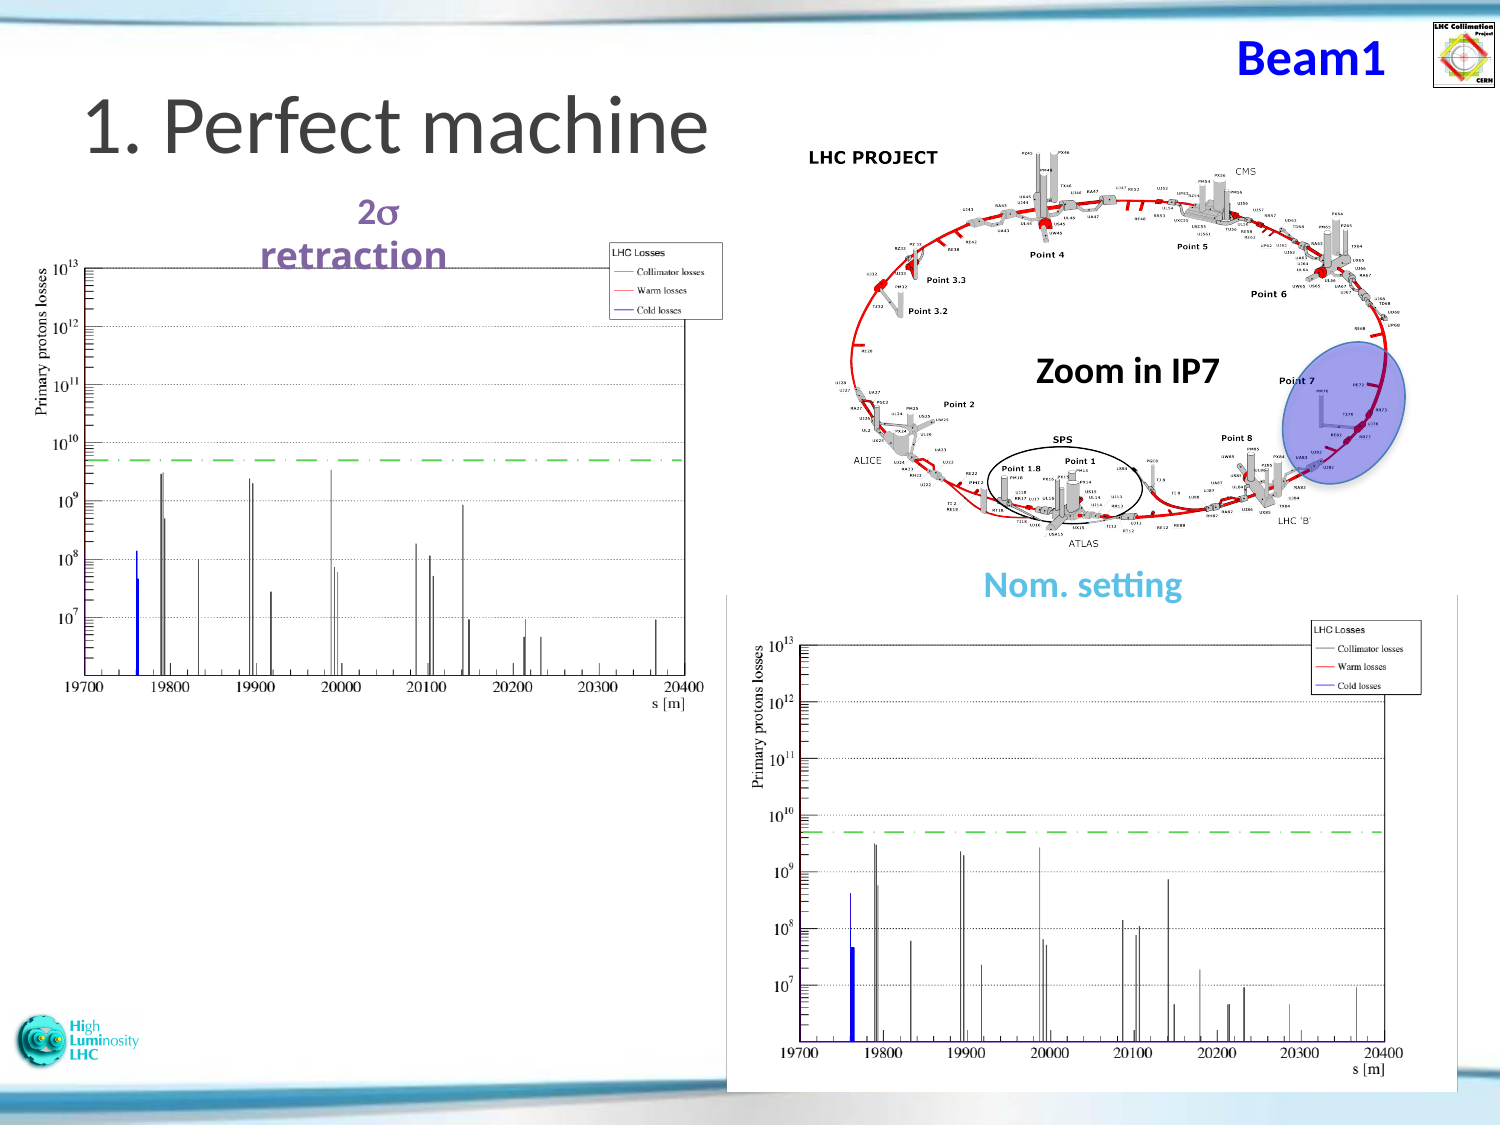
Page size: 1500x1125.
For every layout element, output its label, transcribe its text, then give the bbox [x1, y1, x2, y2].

title 1. Perfect machine [75, 45, 1425, 196]
picture [0, 0, 1500, 1125]
text_box Beam1 [1198, 15, 1425, 94]
